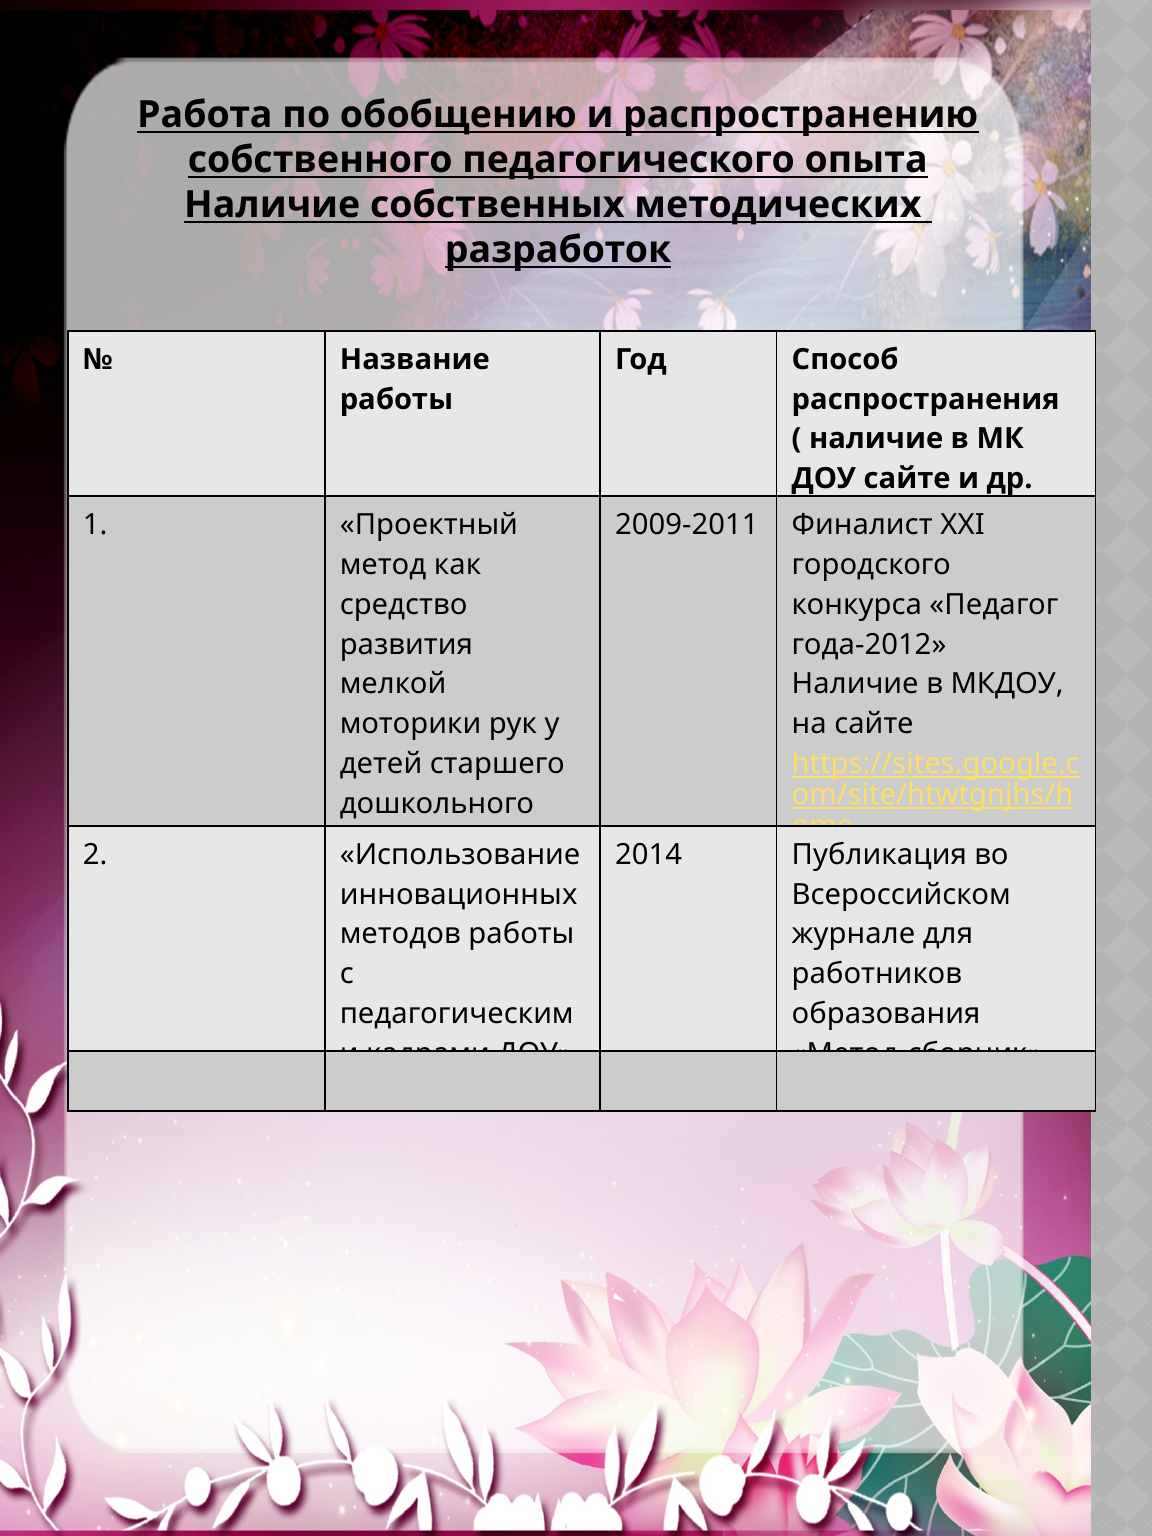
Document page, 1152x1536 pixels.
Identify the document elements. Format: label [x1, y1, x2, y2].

list [0, 0, 1092, 1536]
